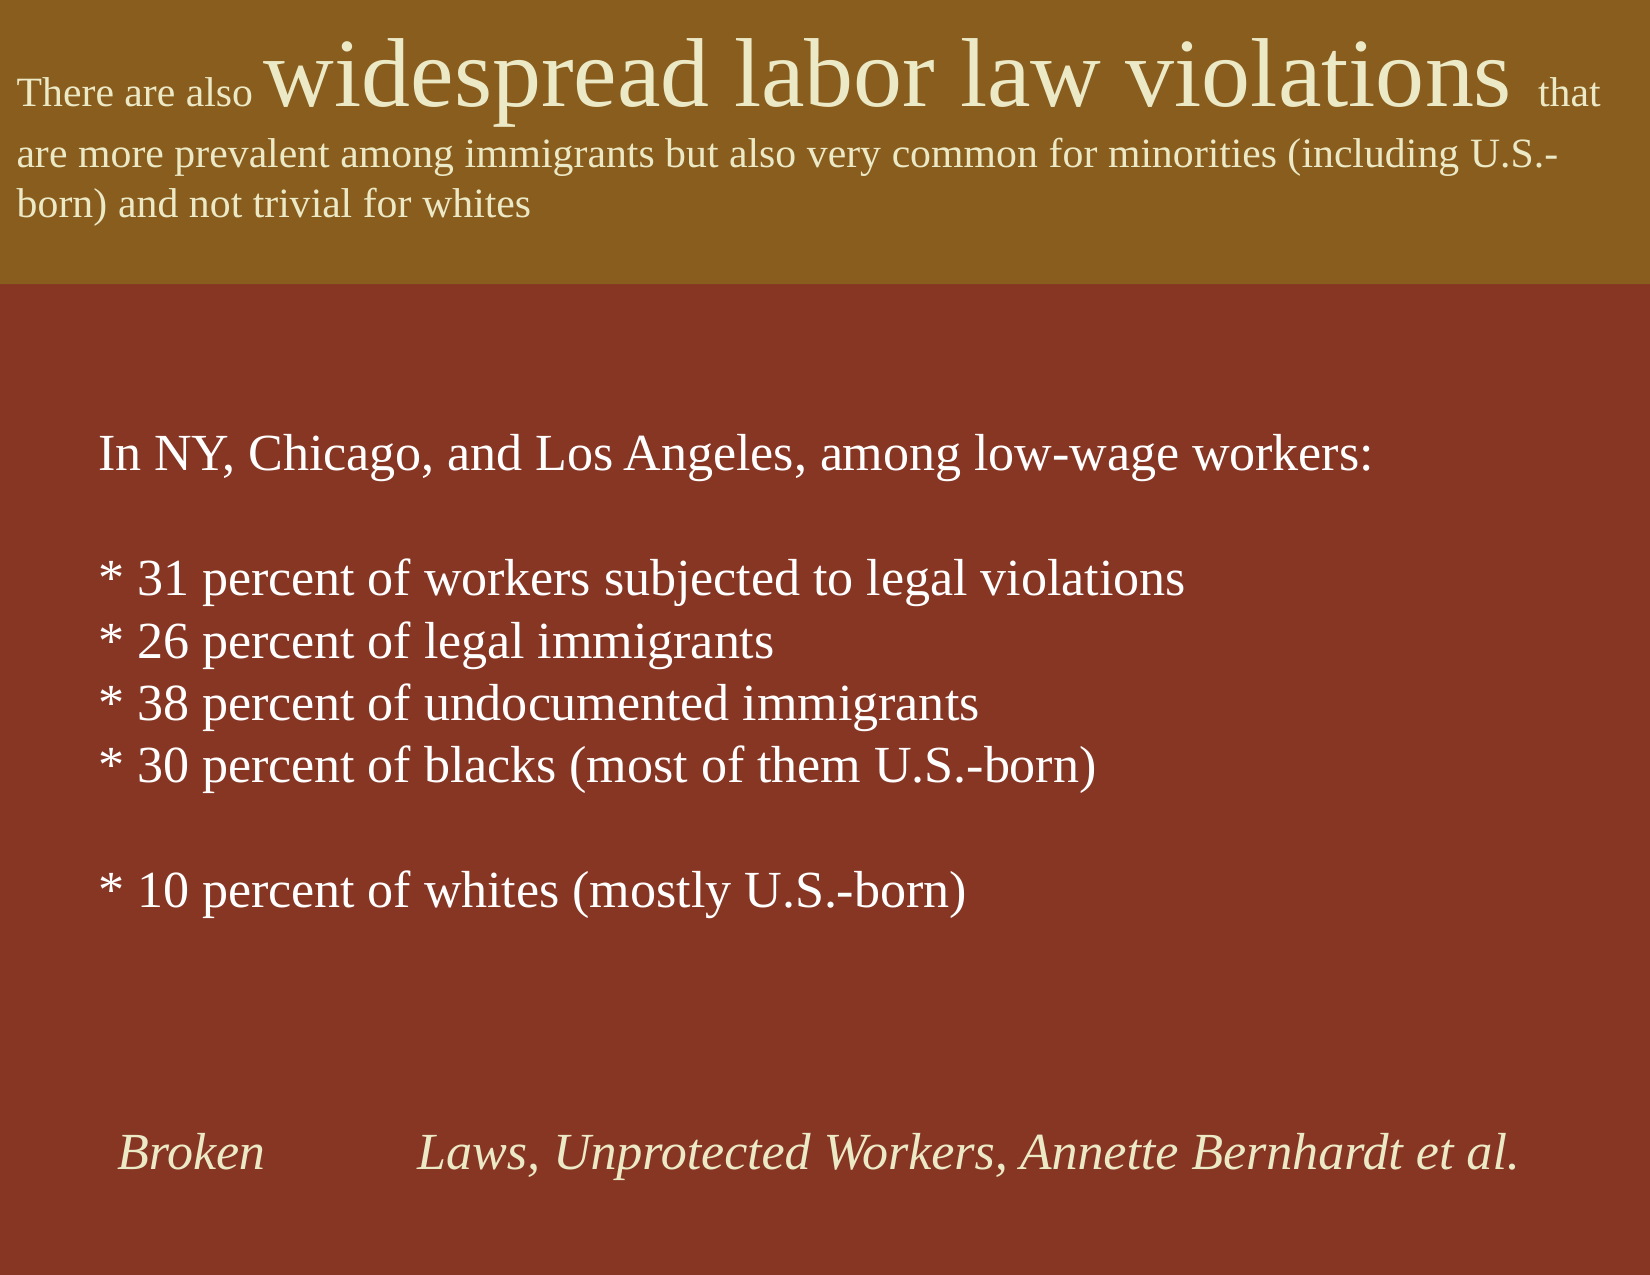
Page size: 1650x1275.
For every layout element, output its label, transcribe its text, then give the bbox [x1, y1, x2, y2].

text_box Broken Laws, Unprotected Workers, Annette Bernhardt et al. [81, 1109, 1551, 1189]
text_box There are also widespread labor law violations that are more prevalent among immigrants but also very common for minorities (including U.S.-born) and not trivial for whites [0, 0, 1650, 285]
text_box In NY, Chicago, and Los Angeles, among low-wage workers: * 31 percent of workers subjected to legal violations * 26 percent of legal immigrants * 38 percent of undocumented immigrants * 30 percent of blacks (most of them U.S.-born) * 10 percent of whites (mostly U.S.-born) [81, 410, 1551, 927]
